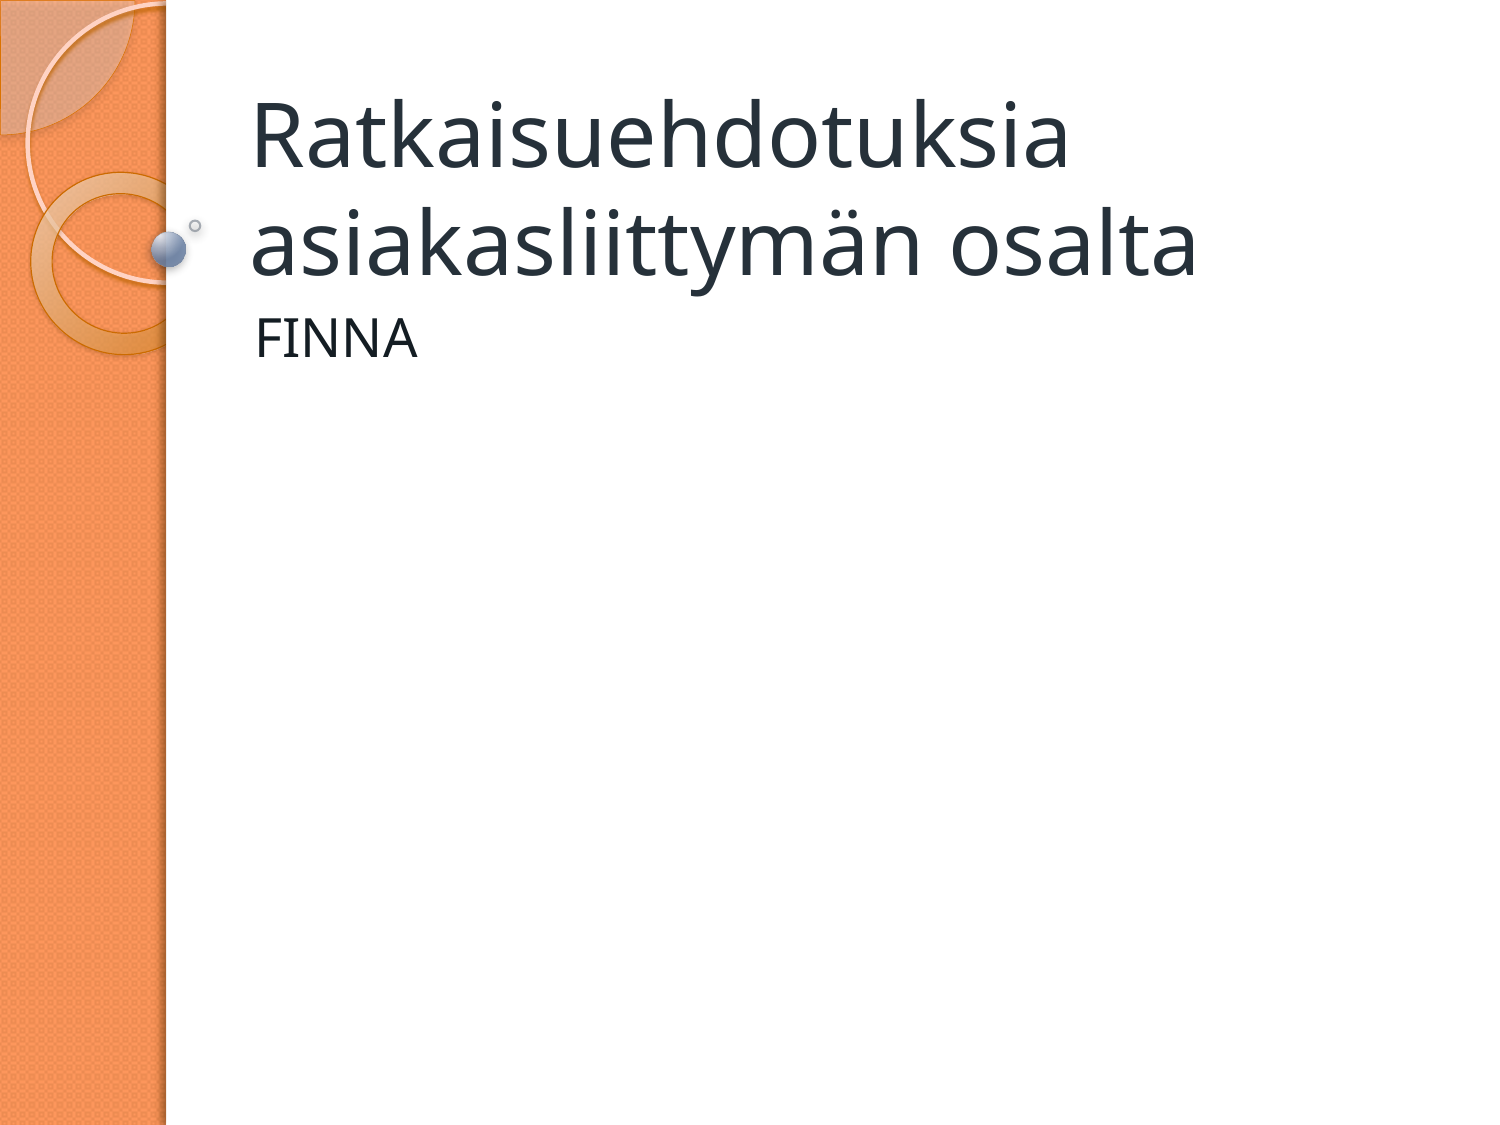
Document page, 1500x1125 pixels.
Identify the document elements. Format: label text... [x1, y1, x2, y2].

subtitle FINNA [234, 303, 1450, 591]
title Ratkaisuehdotuksia asiakasliittymän osalta [234, 59, 1450, 301]
